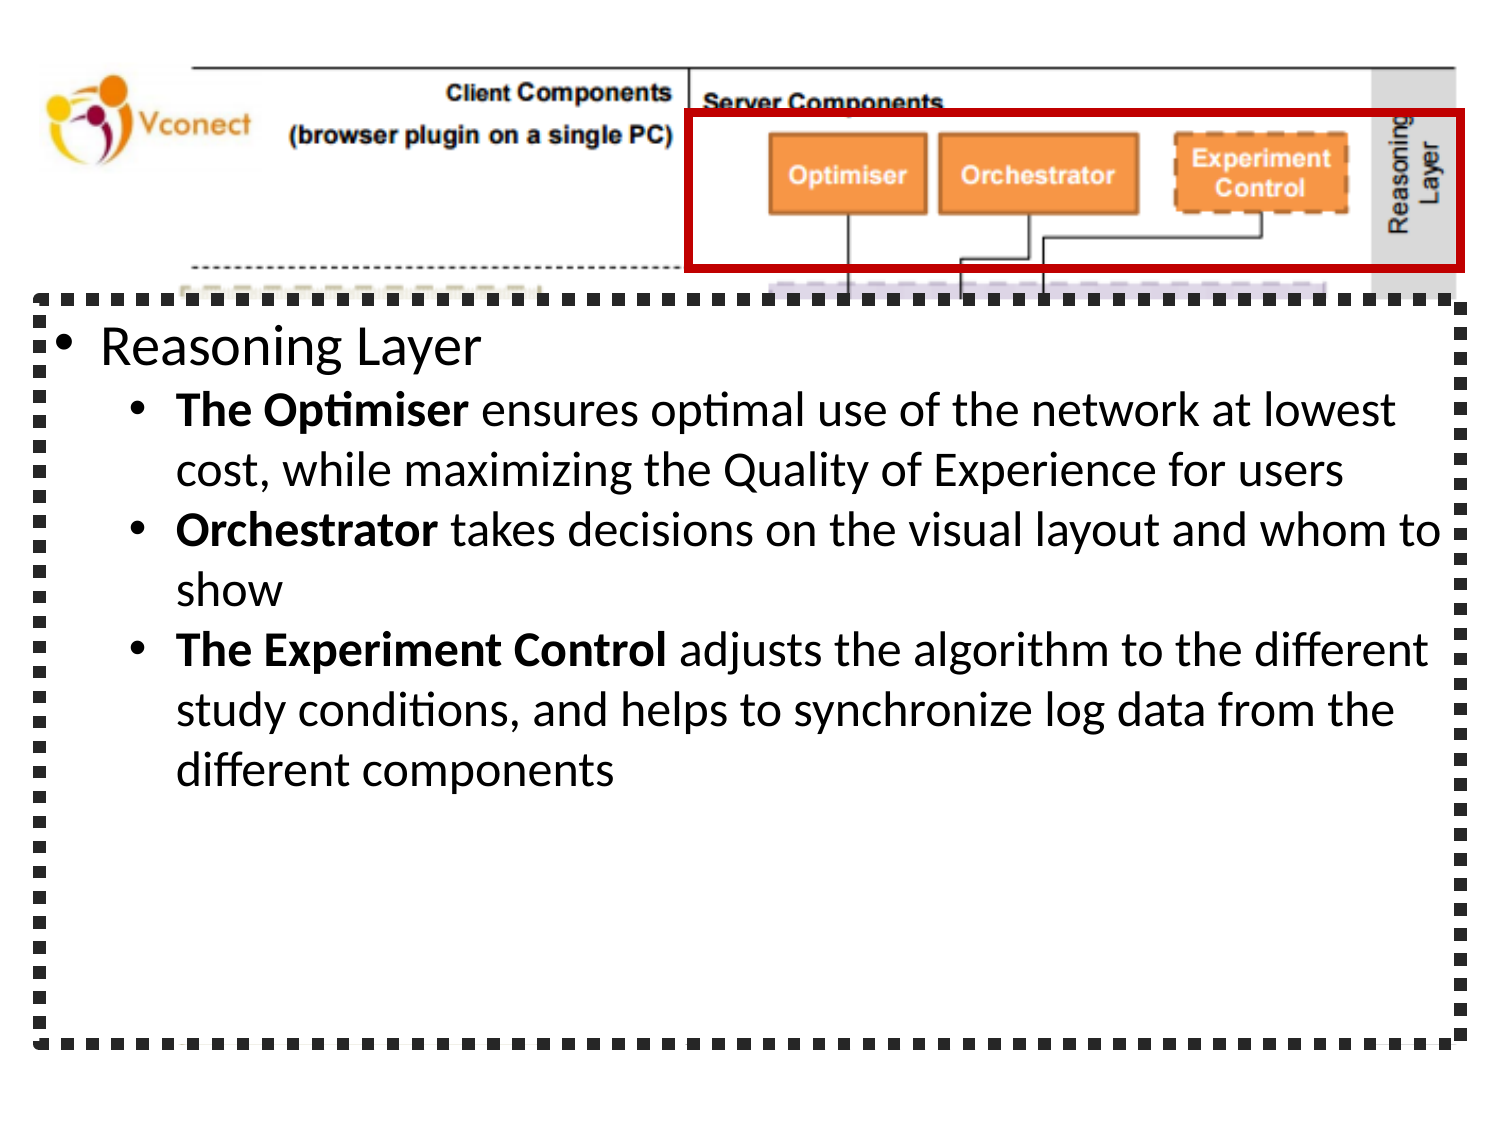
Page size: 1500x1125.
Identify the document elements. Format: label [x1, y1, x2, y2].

picture [39, 59, 1461, 1045]
